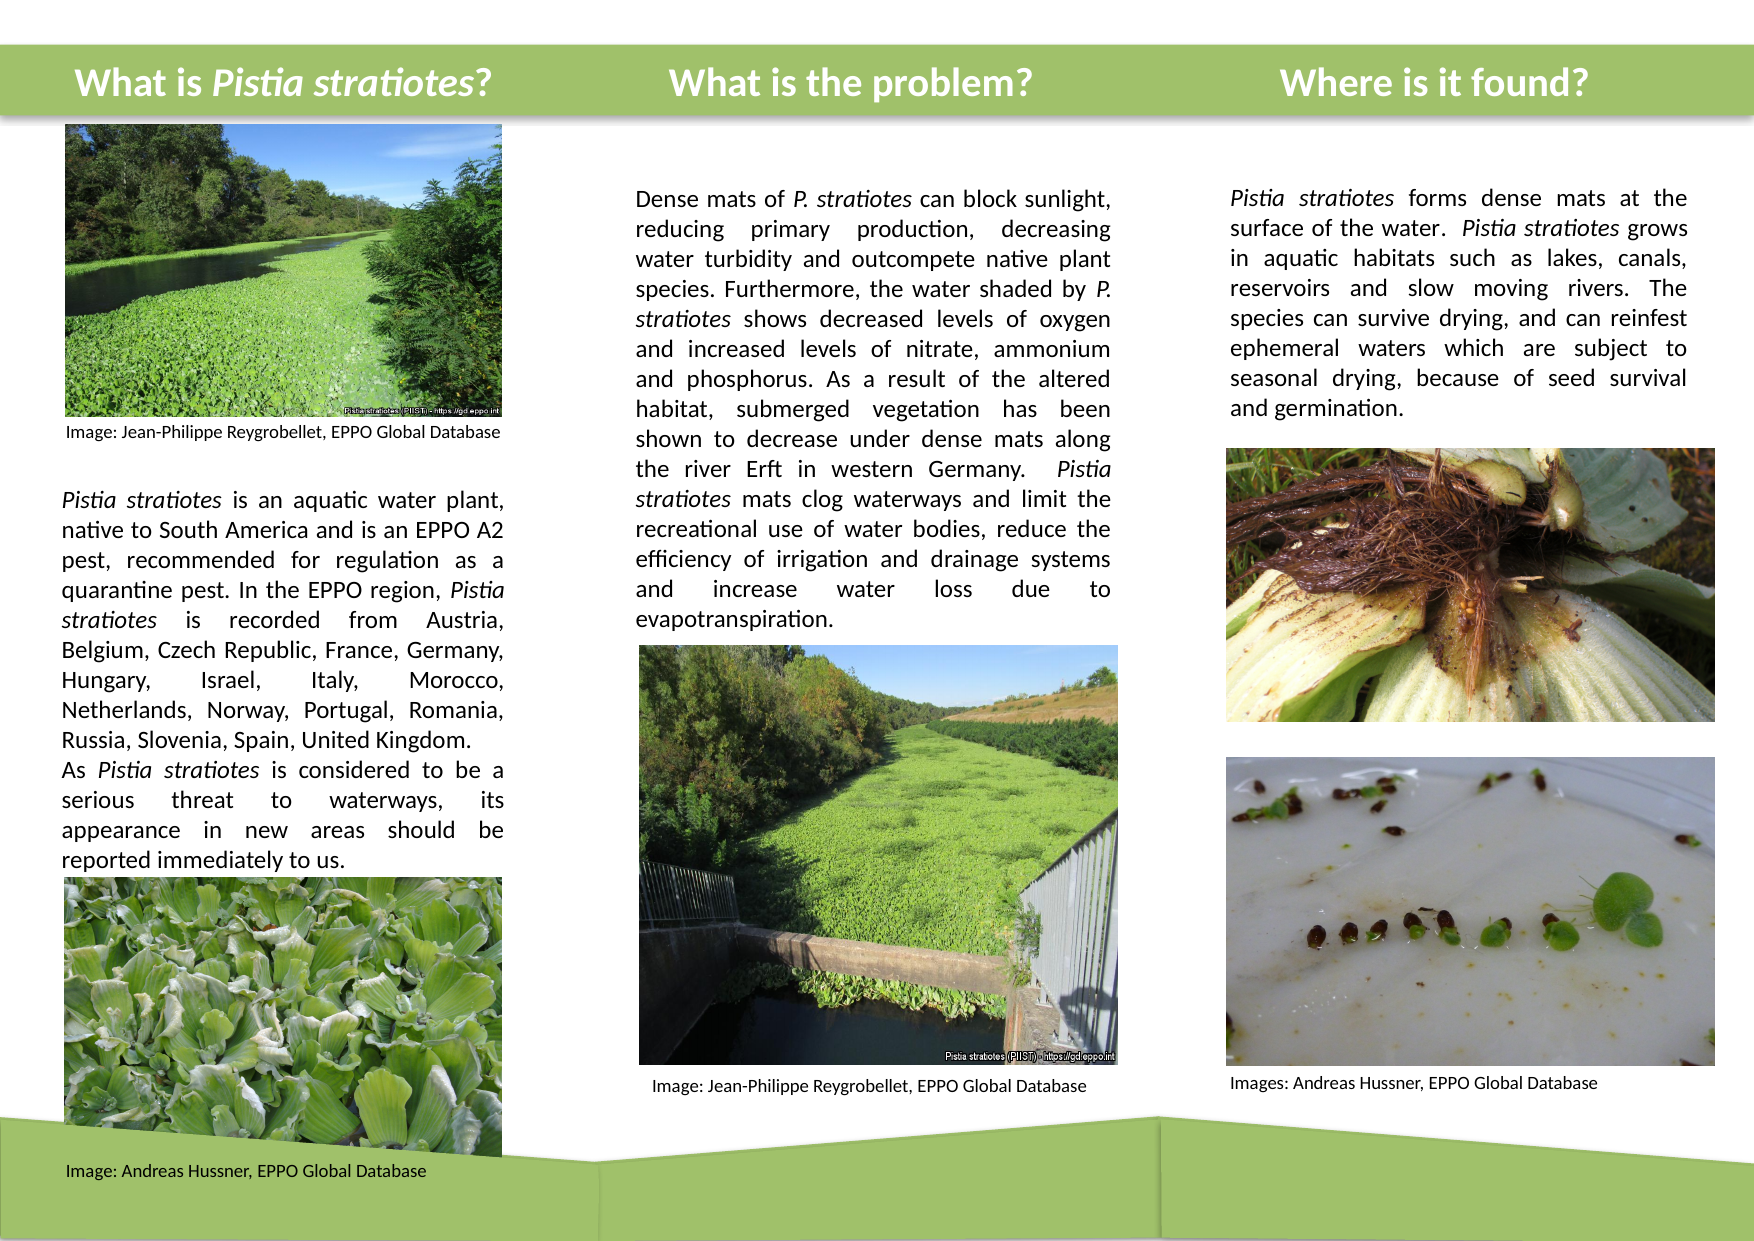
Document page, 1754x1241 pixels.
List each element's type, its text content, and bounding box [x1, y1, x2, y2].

text_box Pistia stratiotes forms dense mats at the surface of the water. Pistia stratiotes grows in aquatic habitats such as lakes, canals, reservoirs and slow moving rivers. The species can survive drying, and can reinfest ephemeral waters which are subject to seasonal drying, because of seed survival and germination. [1215, 174, 1703, 459]
text_box Pistia stratiotes is an aquatic water plant, native to South America and is an EPPO A2 pest, recommended for regulation as a quarantine pest. In the EPPO region, Pistia stratiotes is recorded from Austria, Belgium, Czech Republic, France, Germany, Hungary, Israel, Italy, Morocco, Netherlands, Norway, Portugal, Romania, Russia, Slovenia, Spain, United Kingdom. As Pistia stratiotes is considered to be a serious threat to waterways, its appearance in new areas should be reported immediately to us. [46, 476, 520, 881]
text_box Image: Jean-Philippe Reygrobellet, EPPO Global Database [637, 1073, 1111, 1104]
picture [638, 644, 1119, 1065]
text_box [0, 1118, 1754, 1241]
text_box Dense mats of P. stratiotes can block sunlight, reducing primary production, decreasing water turbidity and outcompete native plant species. Furthermore, the water shaded by P. stratiotes shows decreased levels of oxygen and increased levels of nitrate, ammonium and phosphorus. As a result of the altered habitat, submerged vegetation has been shown to decrease under dense mats along the river Erft in western Germany. Pistia stratiotes mats clog waterways and limit the recreational use of water bodies, reduce the efficiency of irrigation and drainage systems and increase water loss due to evapotranspiration. [620, 175, 1127, 640]
picture [64, 123, 502, 417]
picture [1226, 756, 1715, 1066]
text_box Images: Andreas Hussner, EPPO Global Database [1215, 1063, 1689, 1101]
text_box Image: Jean-Philippe Reygrobellet, EPPO Global Database [51, 412, 524, 450]
picture [64, 877, 502, 1118]
picture [1226, 448, 1715, 722]
text_box What is Pistia stratiotes? What is the problem? Where is it found? [0, 44, 1754, 116]
